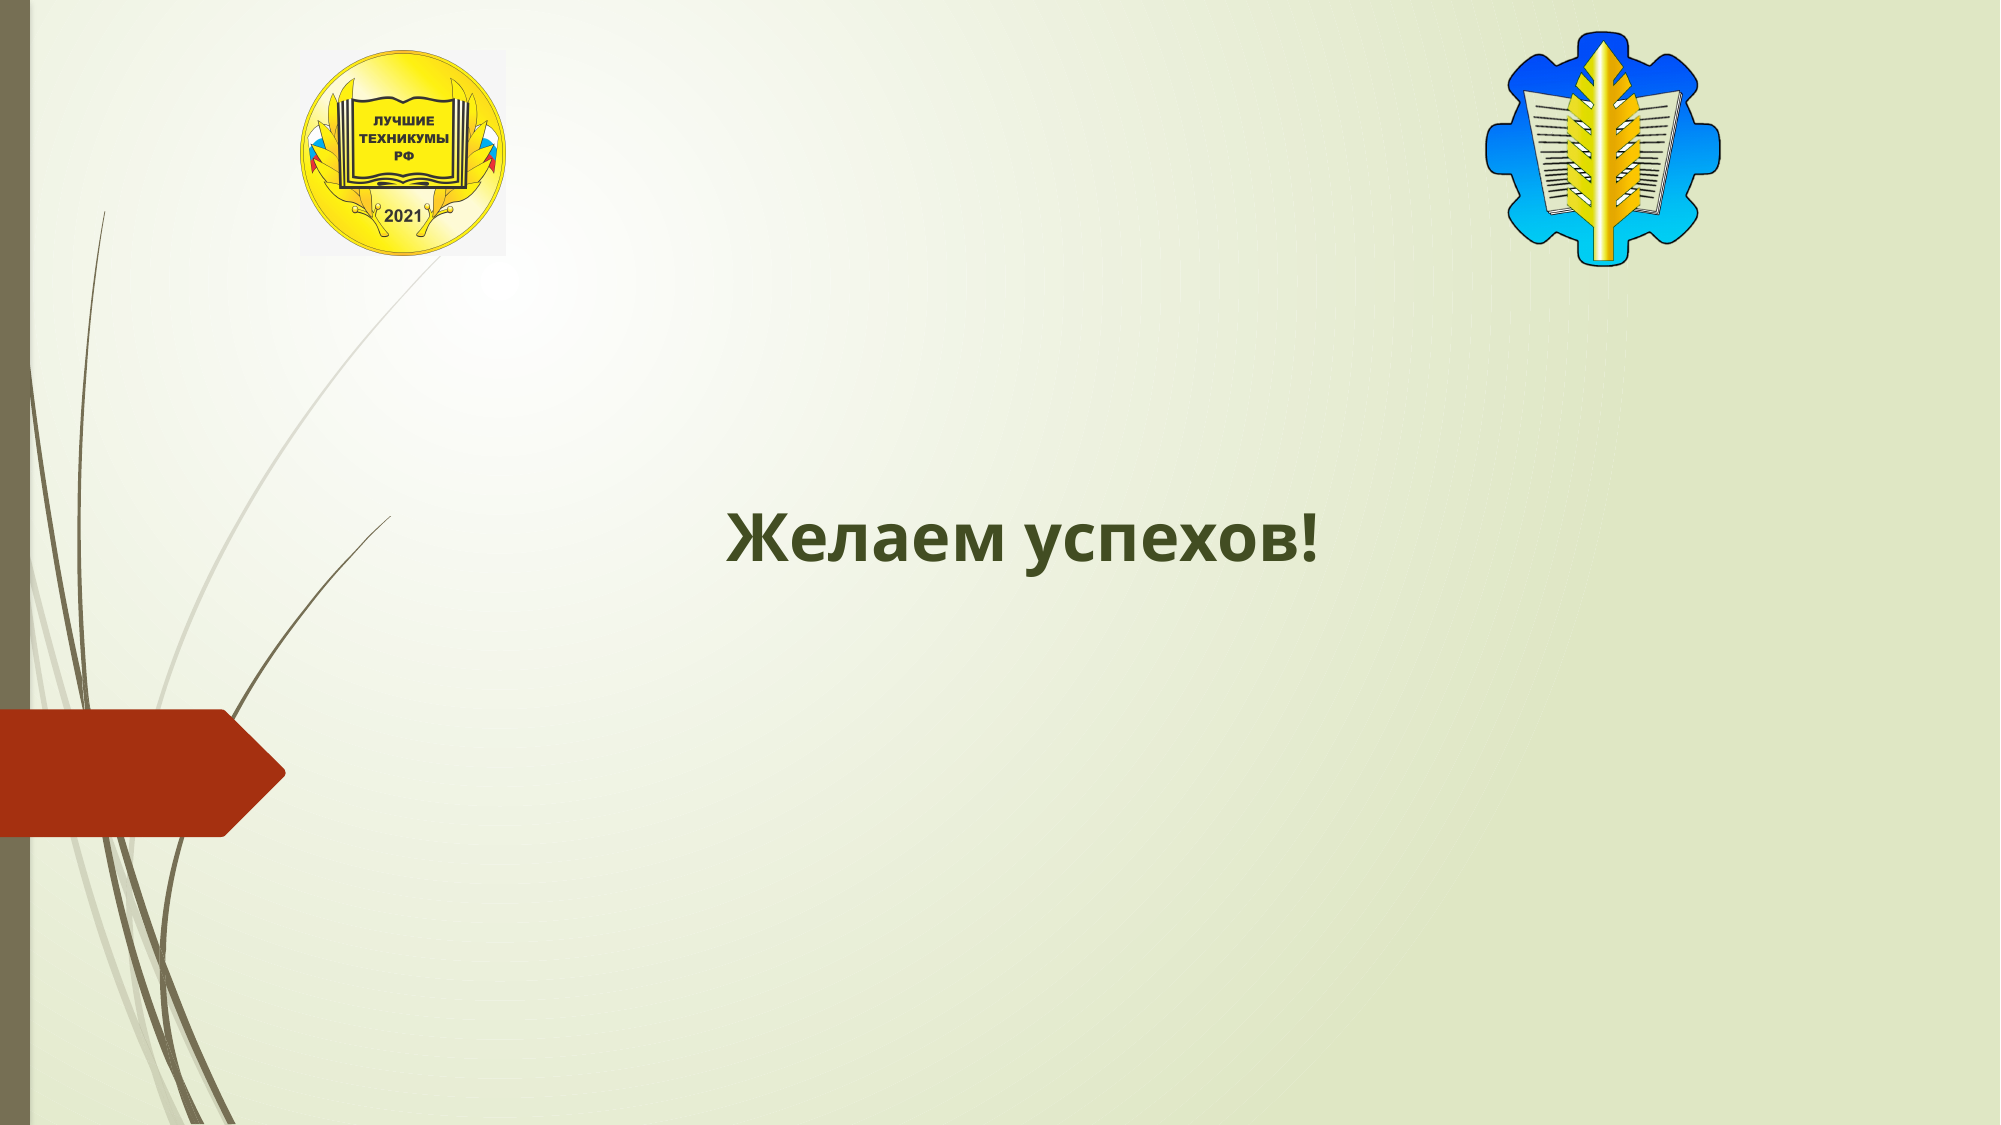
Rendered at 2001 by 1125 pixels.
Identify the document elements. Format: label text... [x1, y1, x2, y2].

picture [1455, 0, 1755, 285]
title Желаем успехов! [291, 420, 1755, 583]
picture [300, 50, 506, 256]
